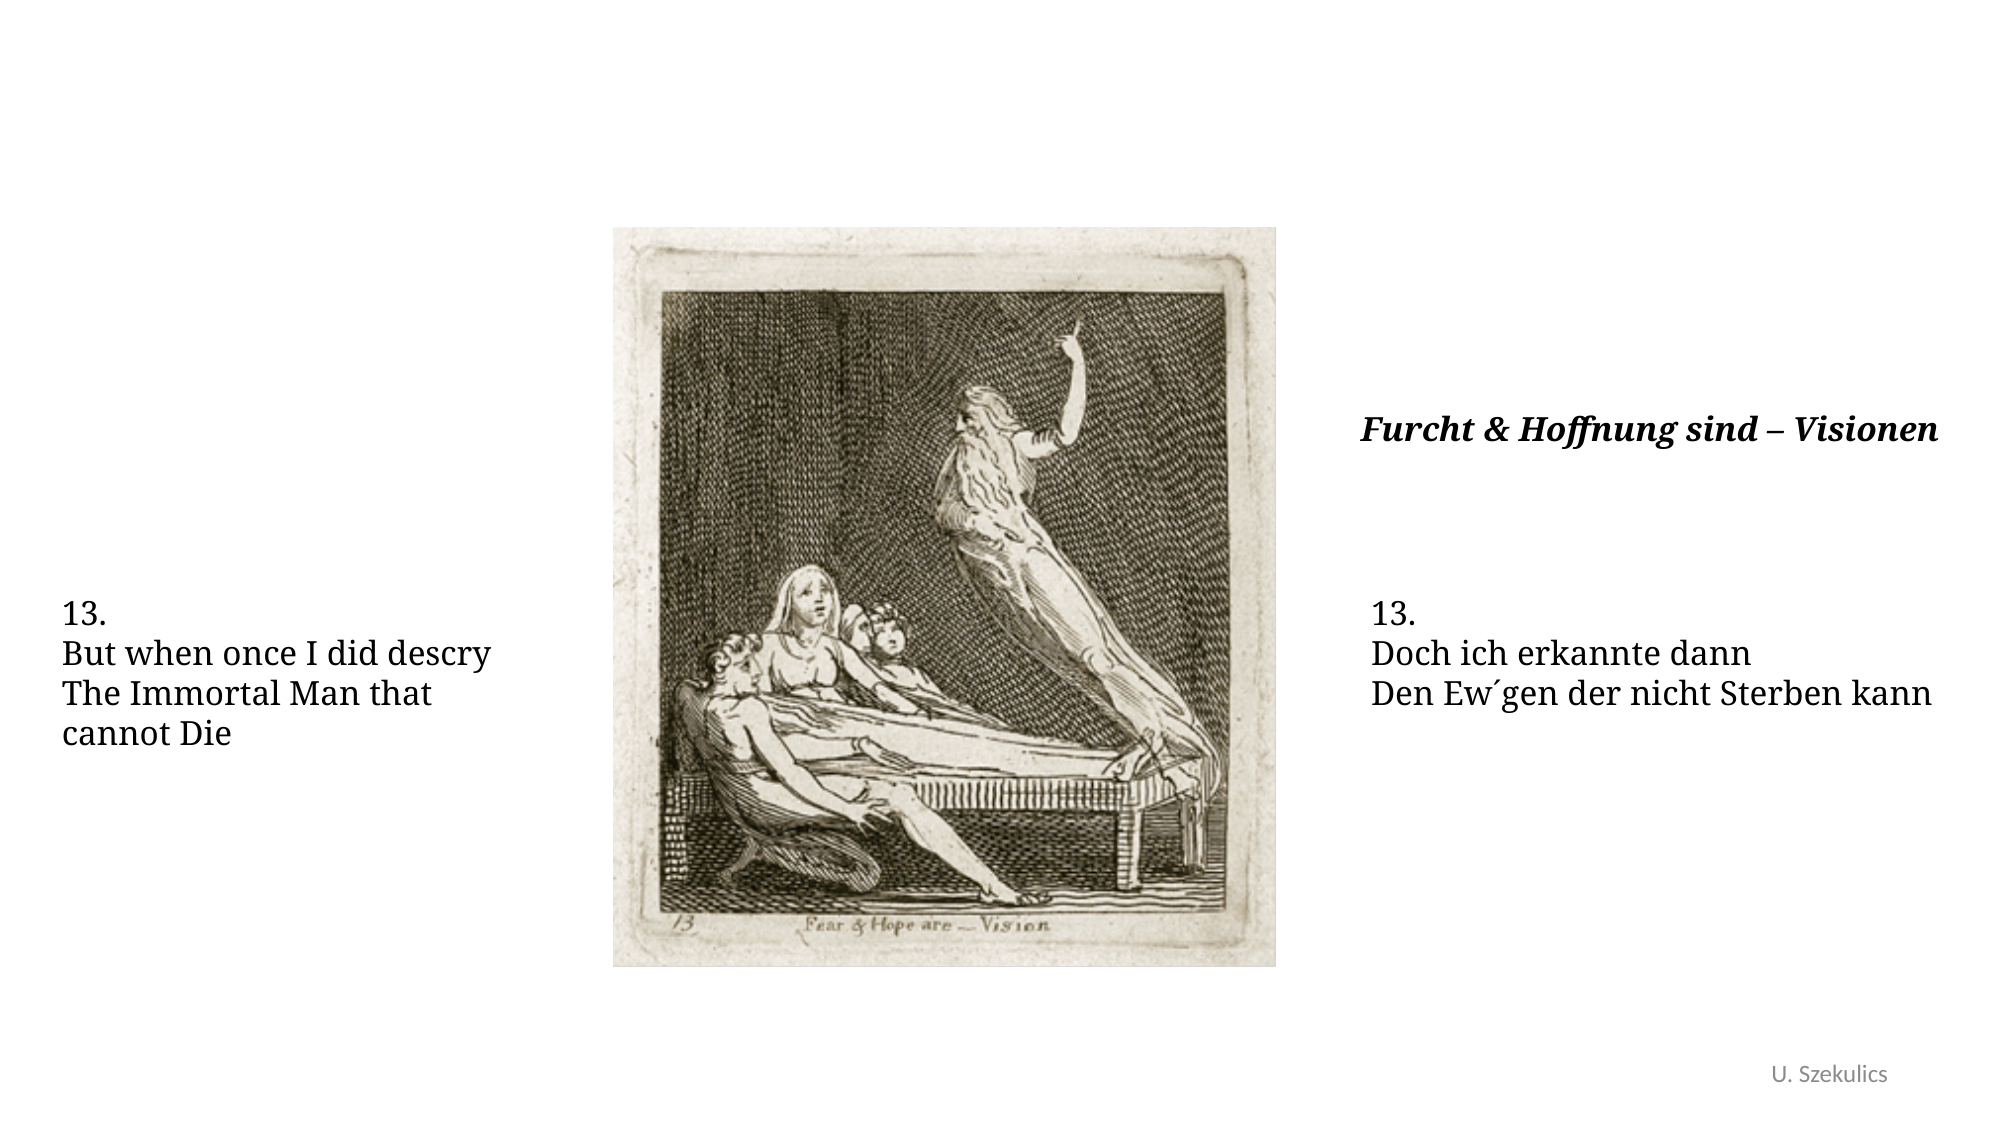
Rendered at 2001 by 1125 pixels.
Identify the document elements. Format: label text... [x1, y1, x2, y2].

text_box Furcht & Hoffnung sind – Visionen [1345, 400, 1962, 456]
picture [613, 227, 1280, 970]
text_box 13. Doch ich erkannte dann Den Ew´gen der nicht Sterben kann [1356, 584, 1972, 720]
text_box 13. But when once I did descry The Immortal Man that cannot Die [47, 584, 560, 760]
footer U. Szekulics [662, 1042, 1947, 1103]
